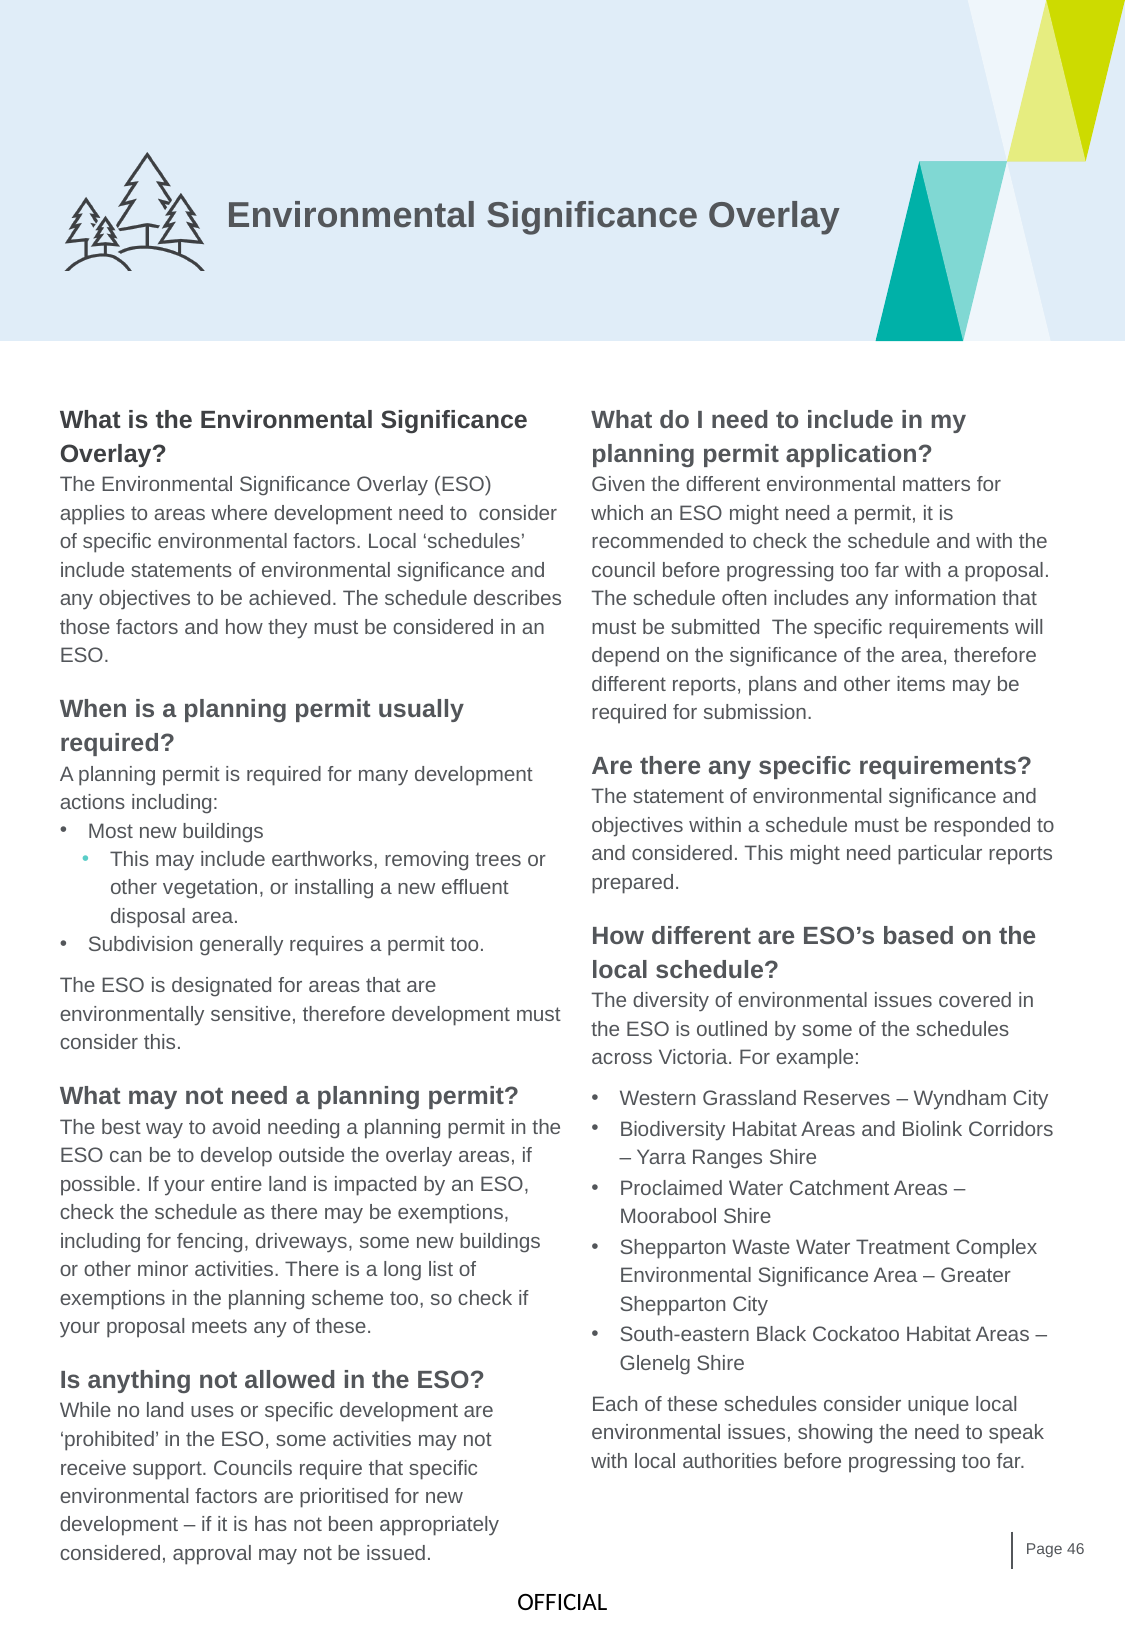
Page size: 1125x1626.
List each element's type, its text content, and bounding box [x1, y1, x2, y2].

picture [59, 137, 210, 288]
title Environmental Significance Overlay [226, 134, 921, 292]
slide_number Page 46 [1025, 1505, 1093, 1591]
text_box What do I need to include in my planning permit application? Given the different environmental matters for which an ESO might need a permit, it is recommended to check the schedule and with the council before progressing too far with a proposal. The schedule often includes any information that must be submitted The specific requirements will depend on the significance of the area, therefore different reports, plans and other items may be required for submission. Are there any specific requirements? The statement of environmental significance and objectives within a schedule must be responded to and considered. This might need particular reports prepared. How different are ESO’s based on the local schedule? The diversity of environmental issues covered in the ESO is outlined by some of the schedules across Victoria. For example: Western Grassland Reserves – Wyndham City Biodiversity Habitat Areas and Biolink Corridors – Yarra Ranges Shire Proclaimed Water Catchment Areas – Moorabool Shire Shepparton Waste Water Treatment Complex Environmental Significance Area – Greater Shepparton City South-eastern Black Cockatoo Habitat Areas – Glenelg Shire Each of these schedules consider unique local environmental issues, showing the need to speak with local authorities before progressing too far. [591, 399, 1060, 1419]
text_box What is the Environmental Significance Overlay? The Environmental Significance Overlay (ESO) applies to areas where development need to consider of specific environmental factors. Local ‘schedules’ include statements of environmental significance and any objectives to be achieved. The schedule describes those factors and how they must be considered in an ESO. When is a planning permit usually required? A planning permit is required for many development actions including: Most new buildings This may include earthworks, removing trees or other vegetation, or installing a new effluent disposal area. Subdivision generally requires a permit too. The ESO is designated for areas that are environmentally sensitive, therefore development must consider this. What may not need a planning permit? The best way to avoid needing a planning permit in the ESO can be to develop outside the overlay areas, if possible. If your entire land is impacted by an ESO, check the schedule as there may be exemptions, including for fencing, driveways, some new buildings or other minor activities. There is a long list of exemptions in the planning scheme too, so check if your proposal meets any of these. Is anything not allowed in the ESO? While no land uses or specific development are ‘prohibited’ in the ESO, some activities may not receive support. Councils require that specific environmental factors are prioritised for new development – if it is has not been appropriately considered, approval may not be issued. [59, 399, 563, 1625]
